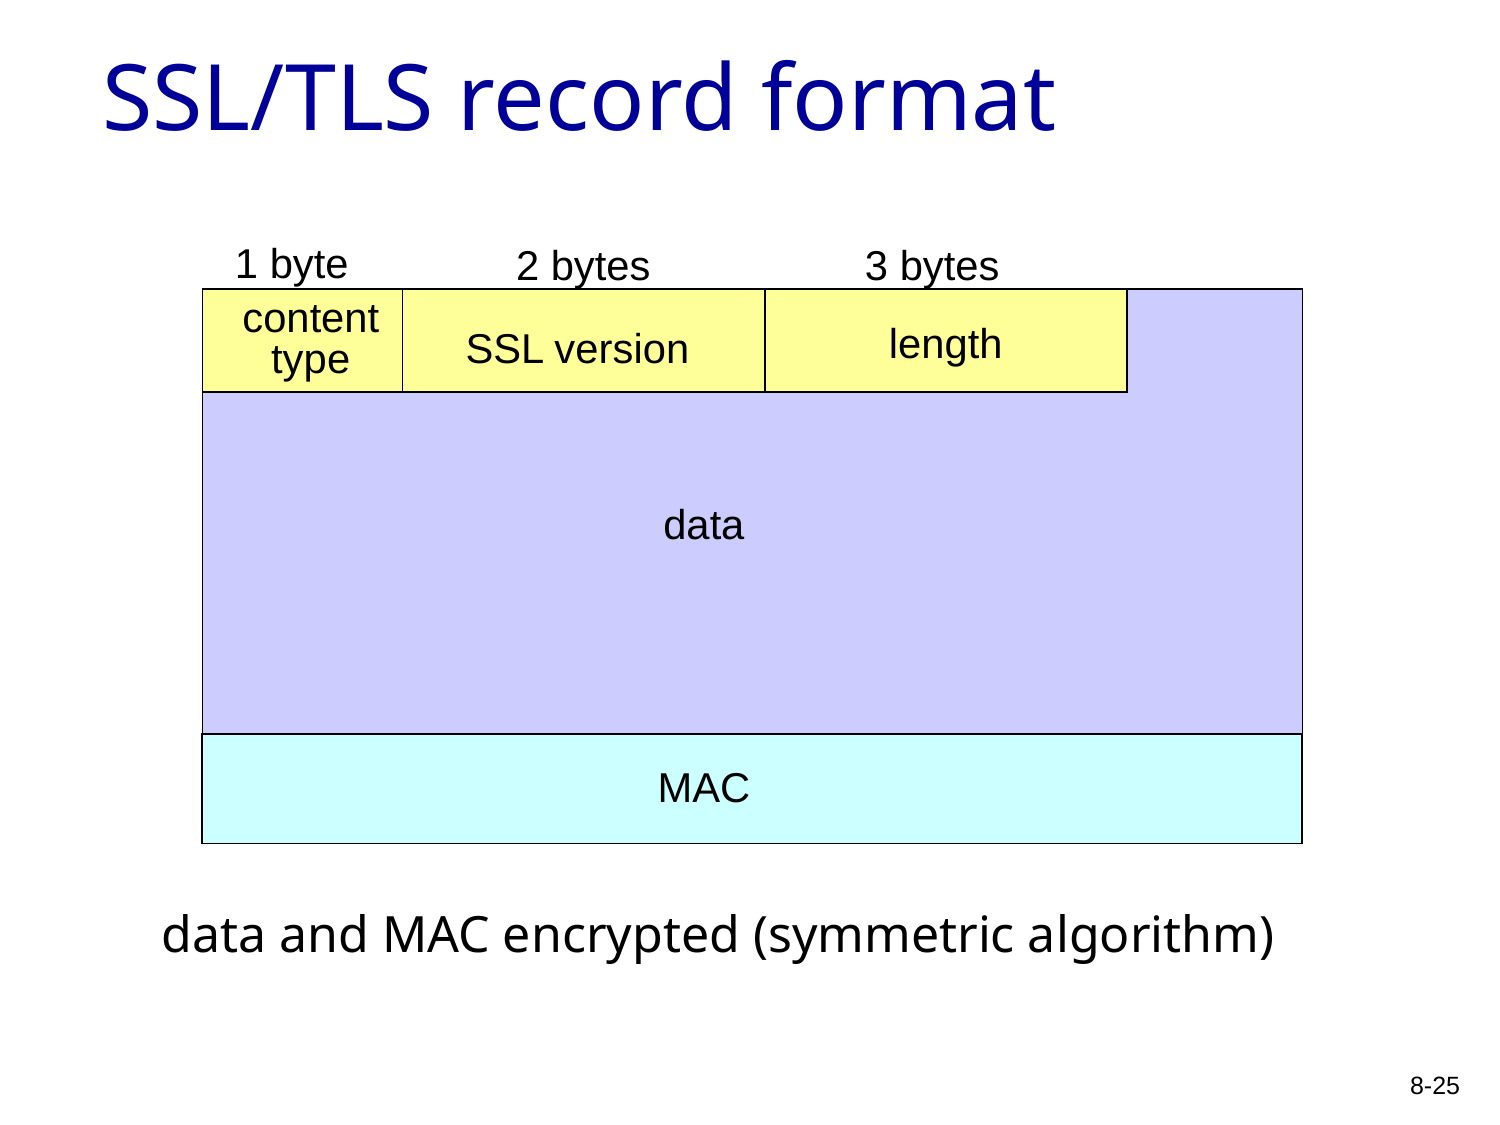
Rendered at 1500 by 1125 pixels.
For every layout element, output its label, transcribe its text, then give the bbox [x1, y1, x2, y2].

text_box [201, 228, 1303, 844]
title SSL/TLS record format [87, 0, 1363, 188]
text_box data and MAC encrypted (symmetric algorithm) [147, 894, 1290, 970]
